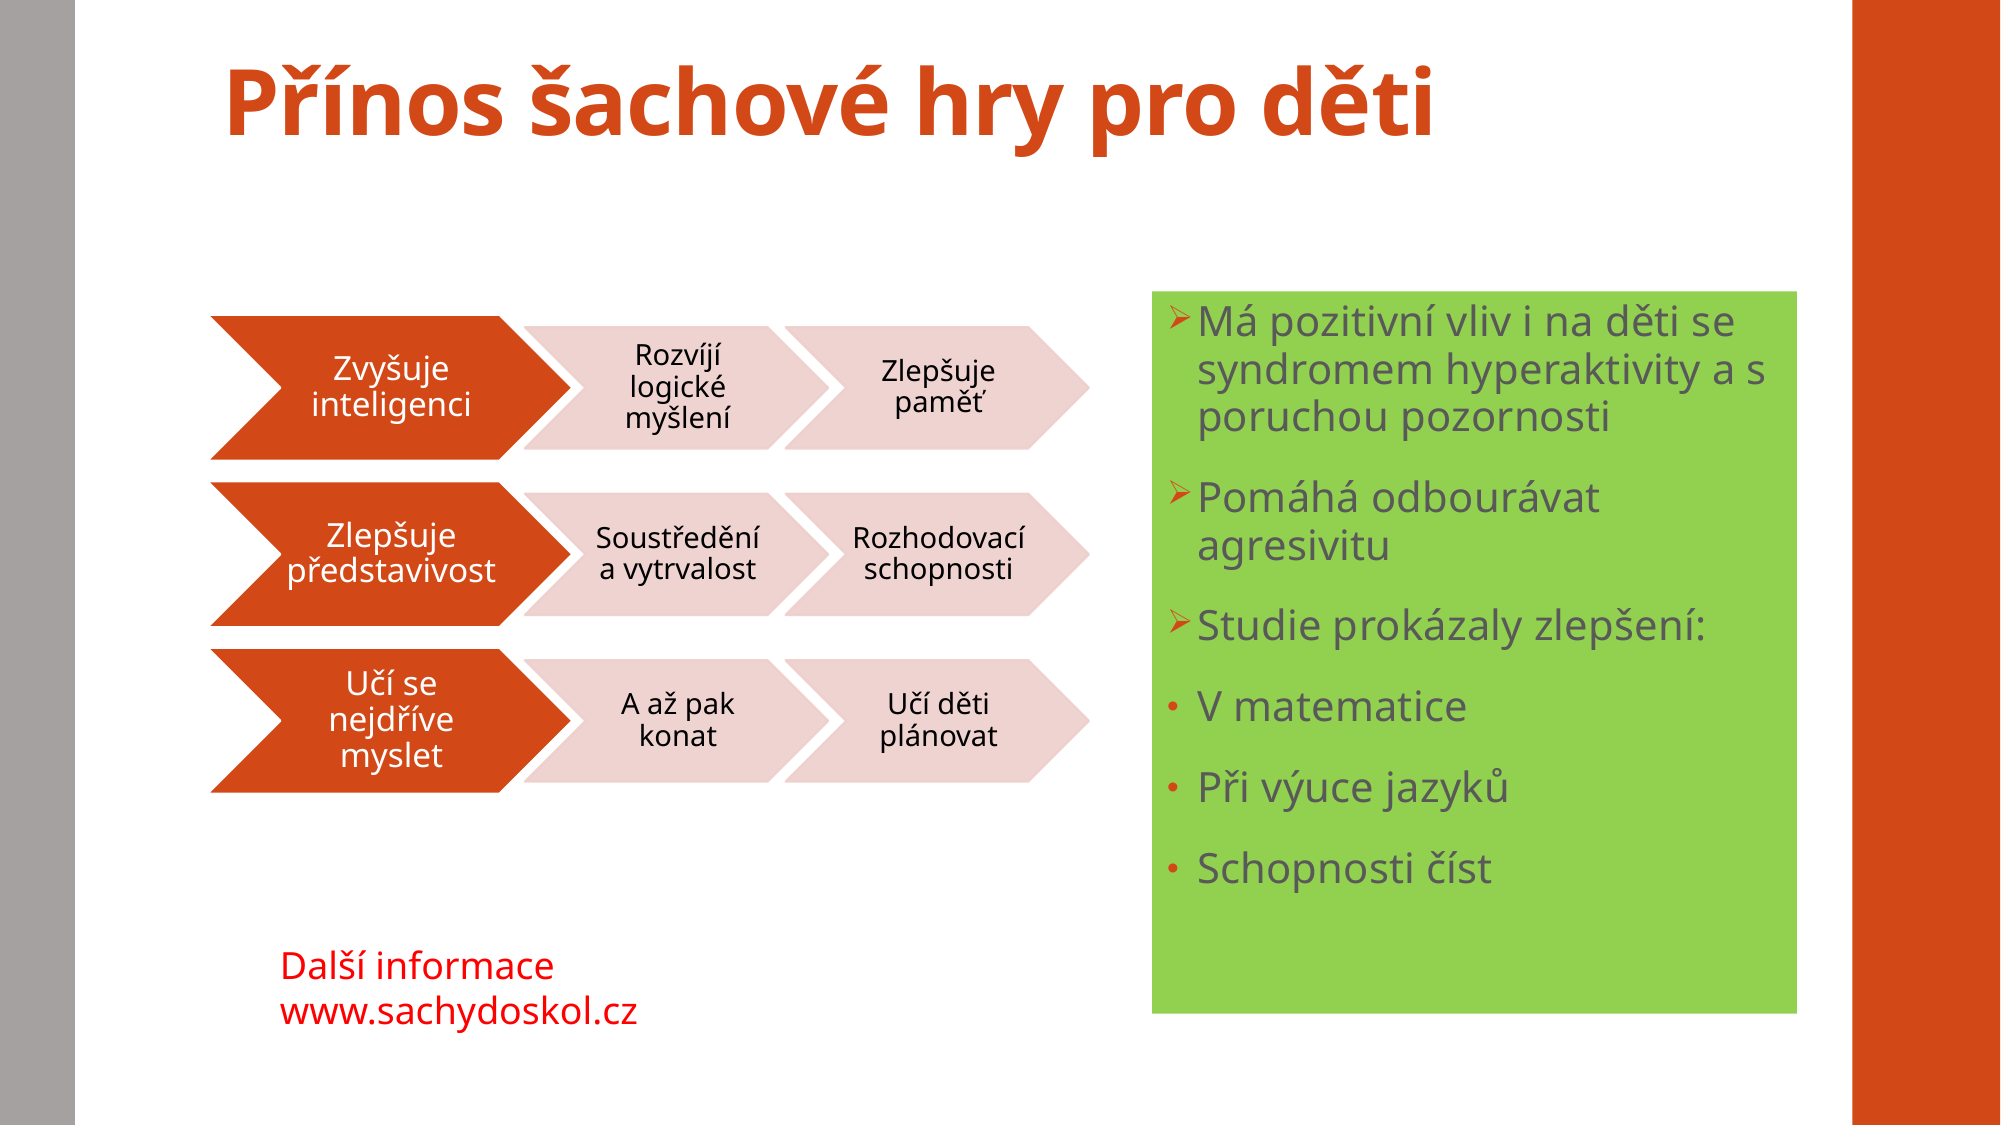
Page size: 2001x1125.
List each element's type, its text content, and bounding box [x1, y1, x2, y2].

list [206, 195, 1090, 914]
title Přínos šachové hry pro děti [206, 48, 1797, 163]
list Má pozitivní vliv i na děti se syndromem hyperaktivity a s poruchou pozornosti Pomáhá odbourávat agresivitu Studie prokázaly zlepšení: V matematice Při výuce jazyků Schopnosti číst [1152, 291, 1797, 1014]
text_box Další informace www.sachydoskol.cz [265, 934, 937, 1040]
